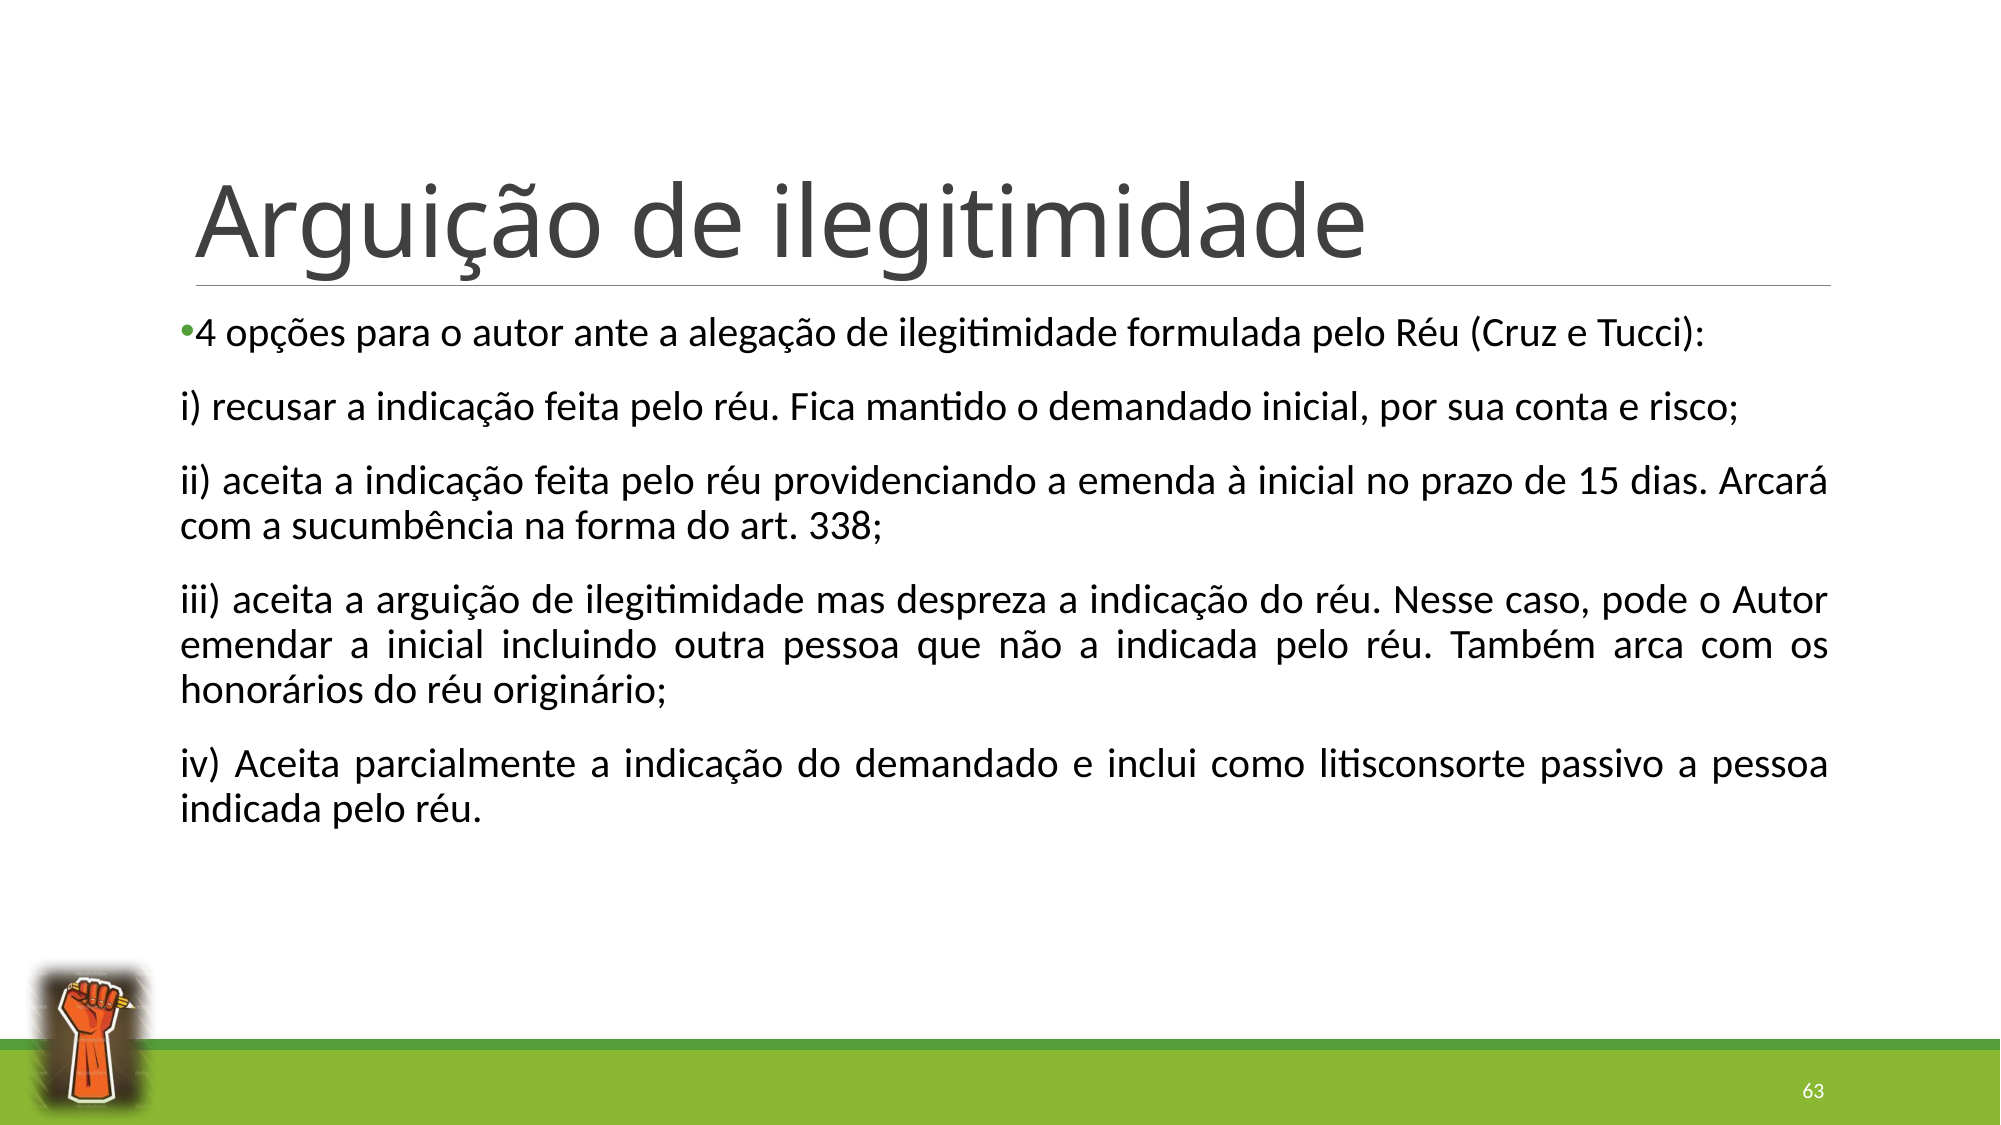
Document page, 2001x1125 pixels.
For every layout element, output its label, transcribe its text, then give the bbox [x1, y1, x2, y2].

picture [22, 955, 160, 1125]
list 4 opções para o autor ante a alegação de ilegitimidade formulada pelo Réu (Cruz e Tucci): i) recusar a indicação feita pelo réu. Fica mantido o demandado inicial, por sua conta e risco; ii) aceita a indicação feita pelo réu providenciando a emenda à inicial no prazo de 15 dias. Arcará com a sucumbência na forma do art. 338; iii) aceita a arguição de ilegitimidade mas despreza a indicação do réu. Nesse caso, pode o Autor emendar a inicial incluindo outra pessoa que não a indicada pelo réu. Também arca com os honorários do réu originário; iv) Aceita parcialmente a indicação do demandado e inclui como litisconsorte passivo a pessoa indicada pelo réu. [180, 302, 1830, 963]
title Arguição de ilegitimidade [180, 47, 1830, 285]
slide_number 63 [1624, 1059, 1840, 1120]
